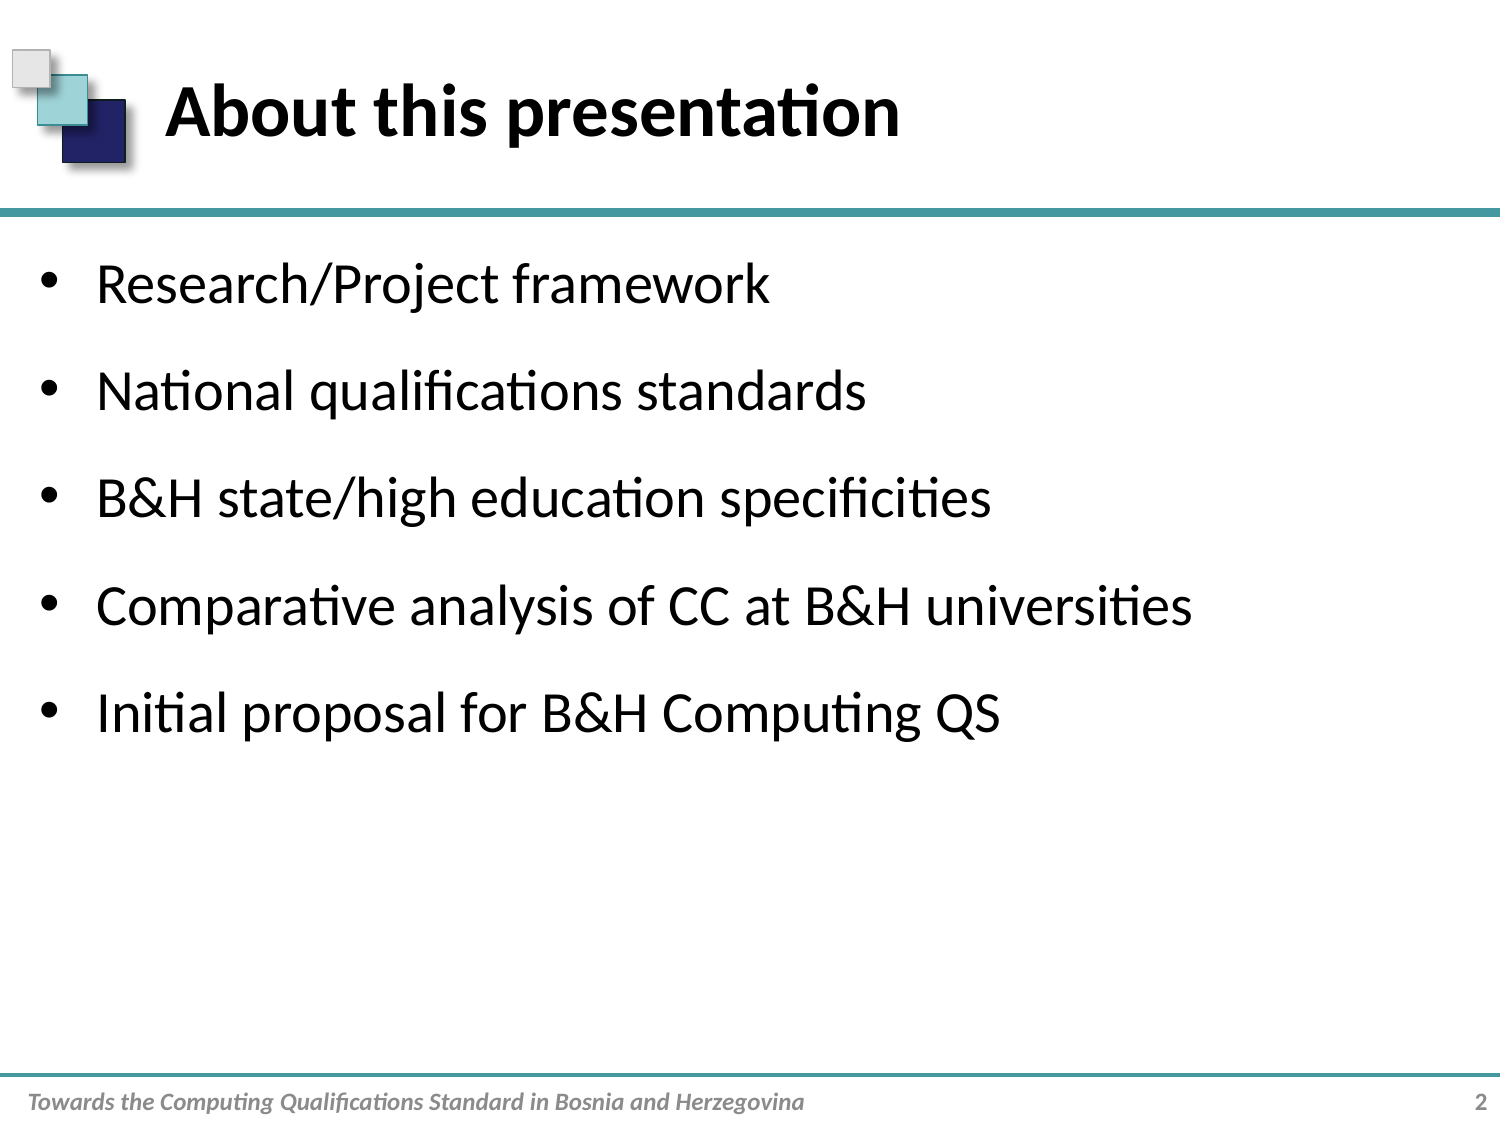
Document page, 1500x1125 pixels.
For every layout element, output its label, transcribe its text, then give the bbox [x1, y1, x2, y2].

footer Towards the Computing Qualifications Standard in Bosnia and Herzegovina [12, 1074, 1437, 1125]
slide_number 2 [1437, 1074, 1488, 1125]
title About this presentation [150, 24, 1475, 188]
list Research/Project framework National qualifications standards B&H state/high education specificities Comparative analysis of CC at B&H universities Initial proposal for B&H Computing QS [24, 237, 1475, 1063]
